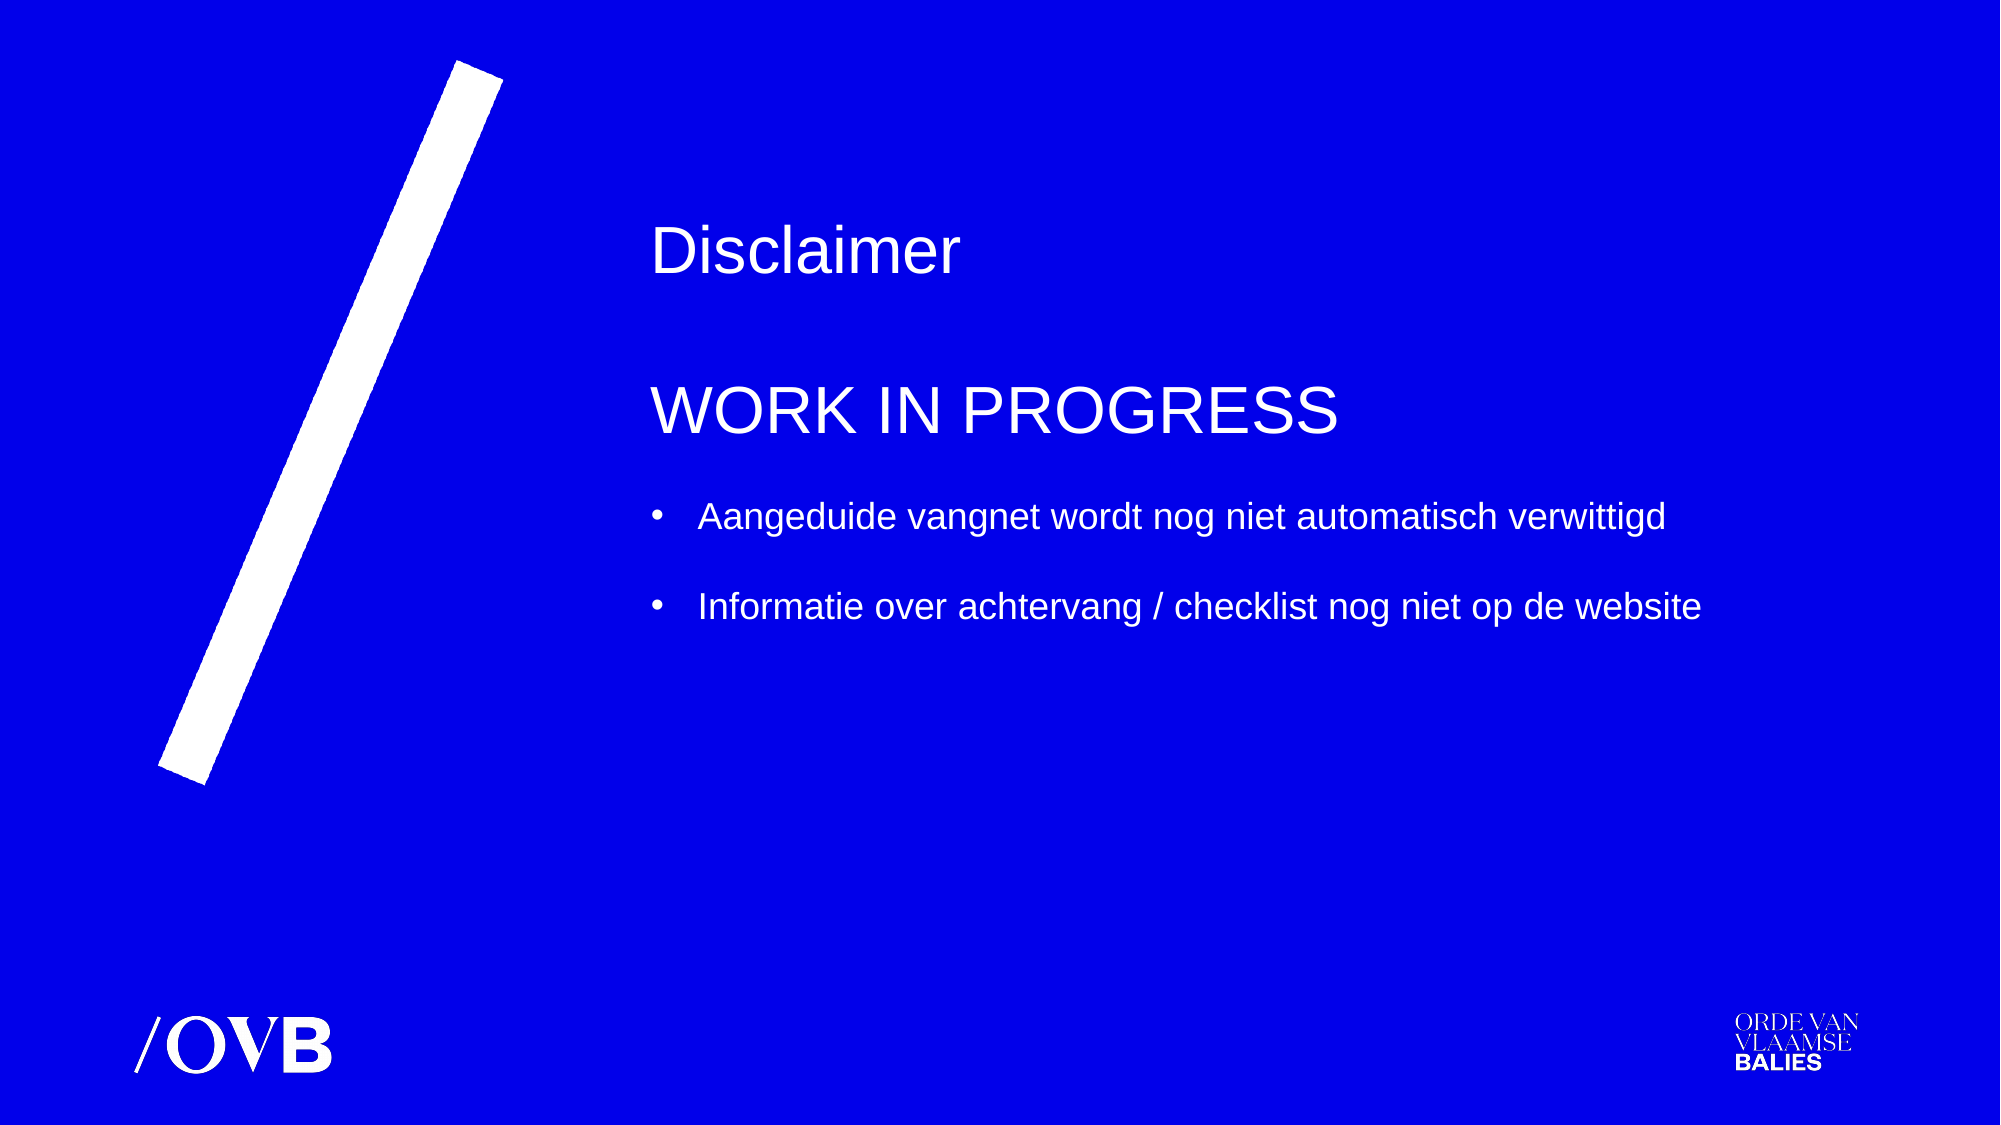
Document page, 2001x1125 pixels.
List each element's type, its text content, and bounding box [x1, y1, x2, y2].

text_box Disclaimer WORK IN PROGRESS Aangeduide vangnet wordt nog niet automatisch verwittigd Informatie over achtervang / checklist nog niet op de website [636, 199, 1870, 680]
